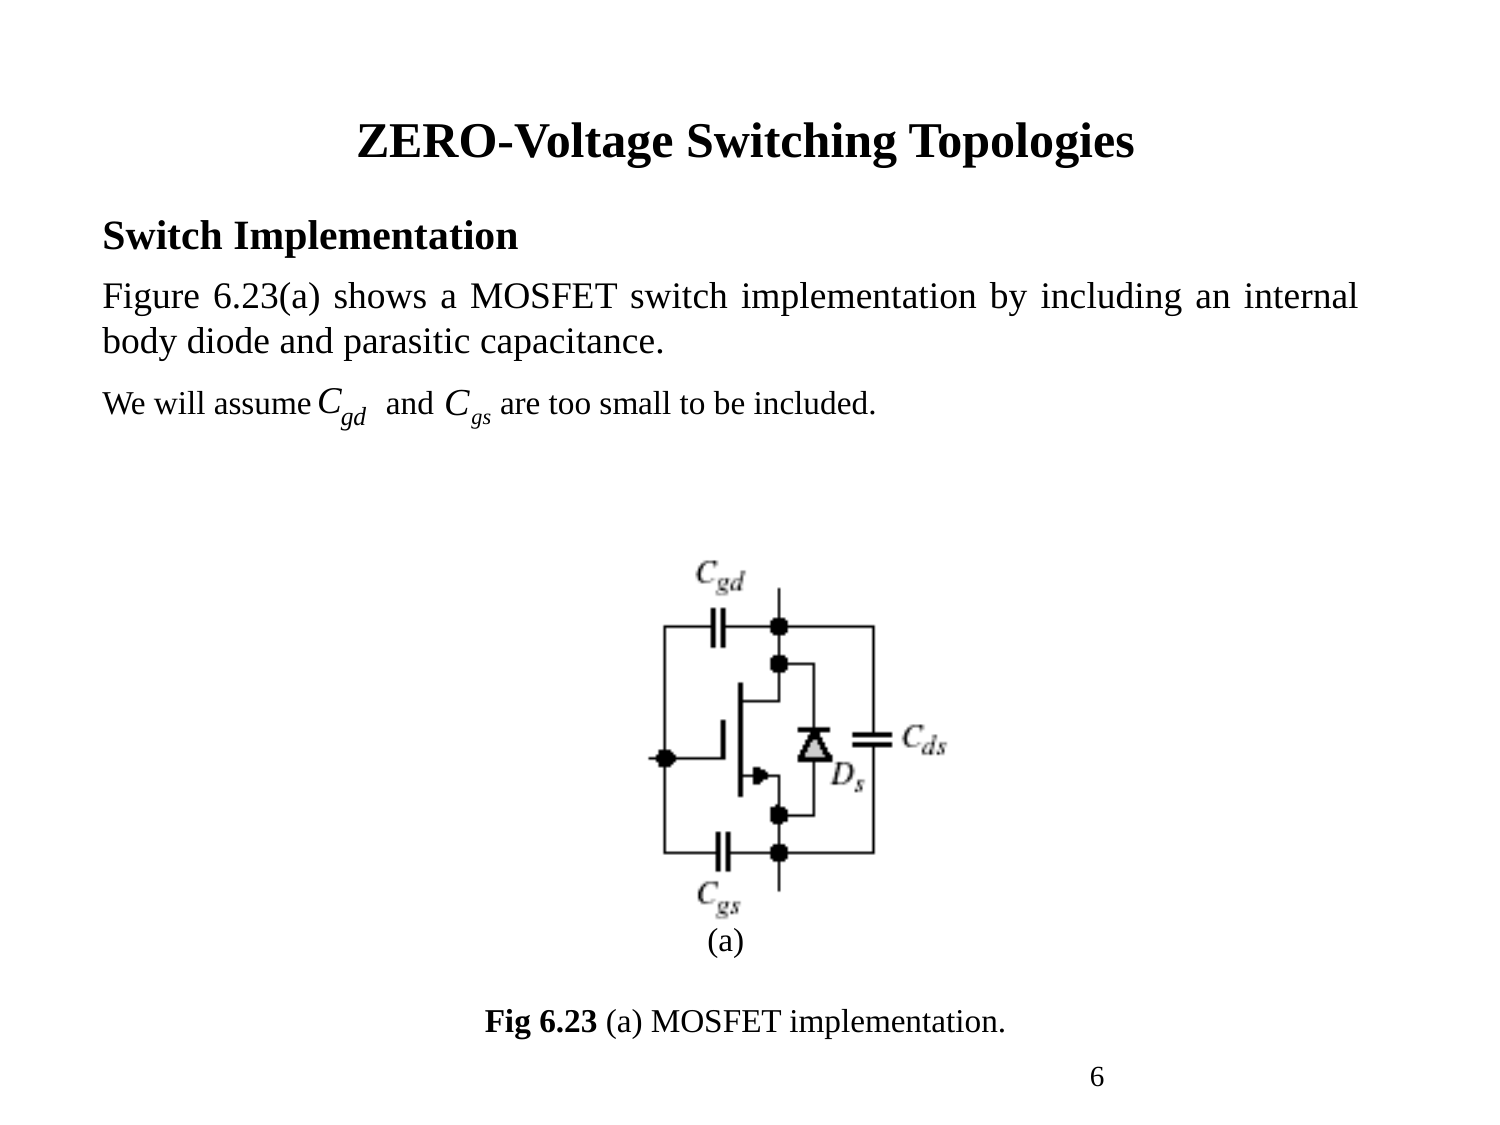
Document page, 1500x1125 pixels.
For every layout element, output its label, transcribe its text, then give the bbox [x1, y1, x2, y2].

text_box (a) [692, 936, 853, 966]
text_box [312, 378, 376, 438]
slide_number 6 [1074, 1050, 1388, 1125]
picture [612, 549, 961, 928]
text_box Fig 6.23 (a) MOSFET implementation. [112, 924, 1388, 1113]
text_box We will assume and are too small to be included. [87, 374, 1363, 430]
text_box Switch Implementation [87, 200, 900, 265]
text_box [439, 376, 501, 438]
text_box Figure 6.23(a) shows a MOSFET switch implementation by including an internal body diode and parasitic capacitance. [87, 263, 1375, 414]
text_box ZERO-Voltage Switching Topologies [341, 99, 1151, 175]
